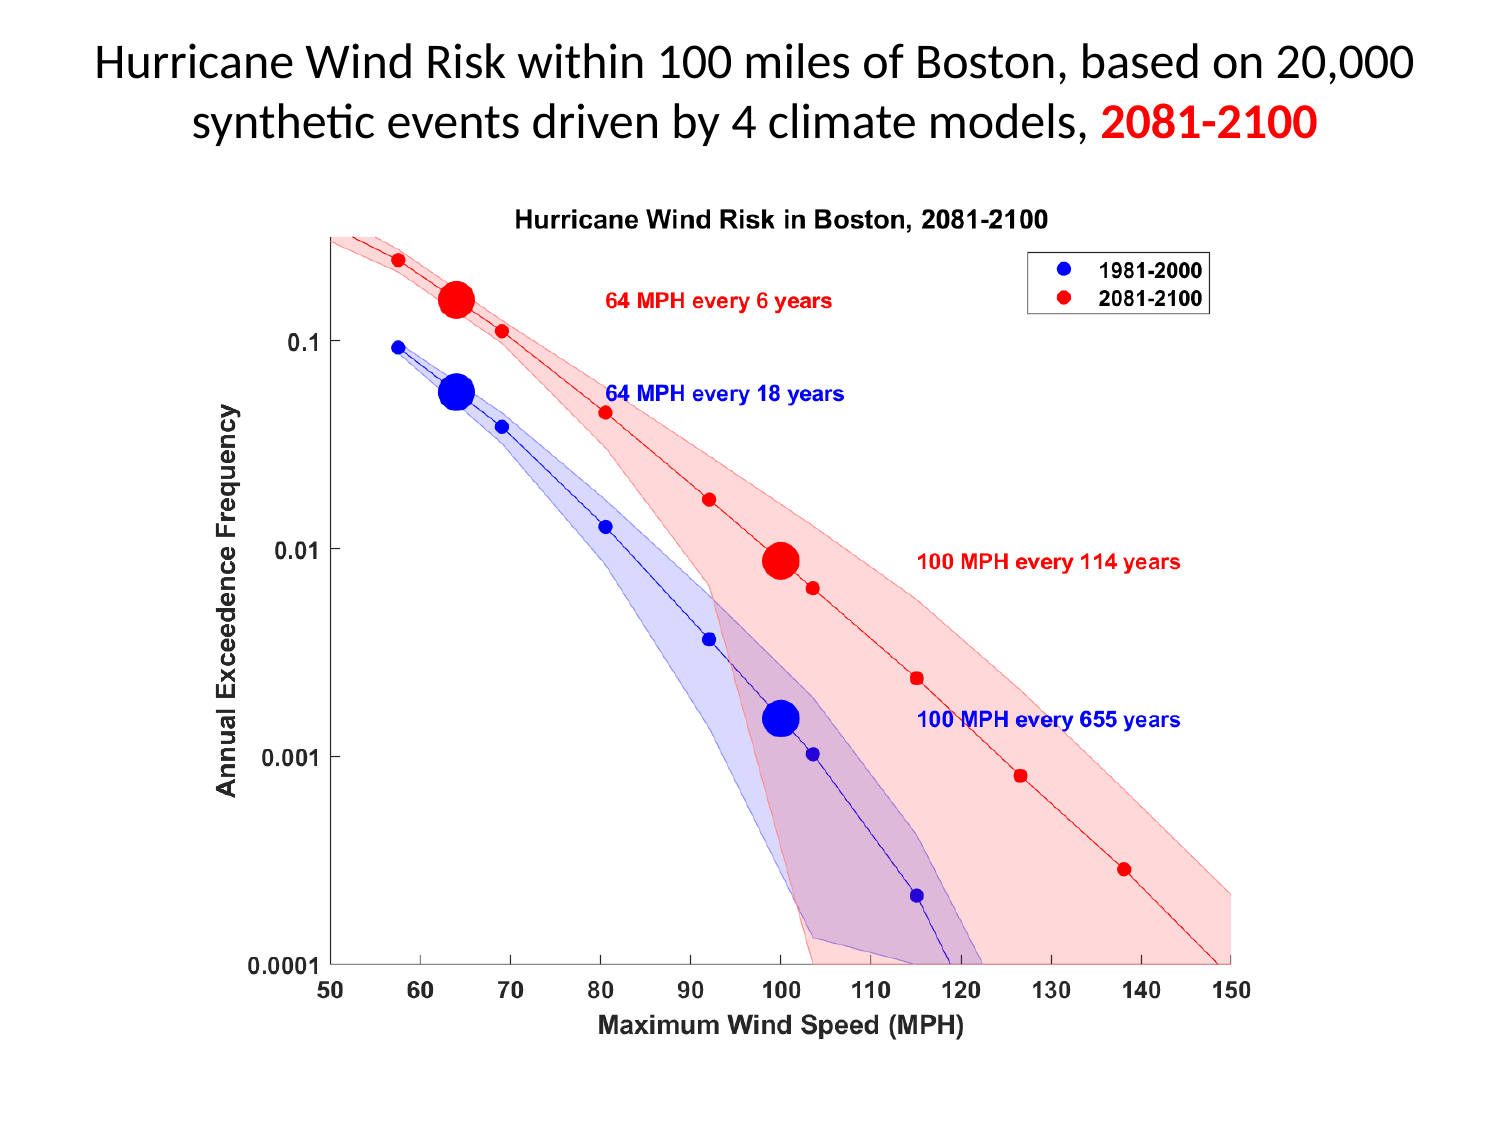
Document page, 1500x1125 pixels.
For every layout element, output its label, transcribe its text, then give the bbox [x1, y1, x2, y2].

text_box Hurricane Wind Risk within 100 miles of Boston, based on 20,000 synthetic events driven by 4 climate models, 2081-2100 [55, 21, 1454, 157]
picture [152, 160, 1341, 1071]
